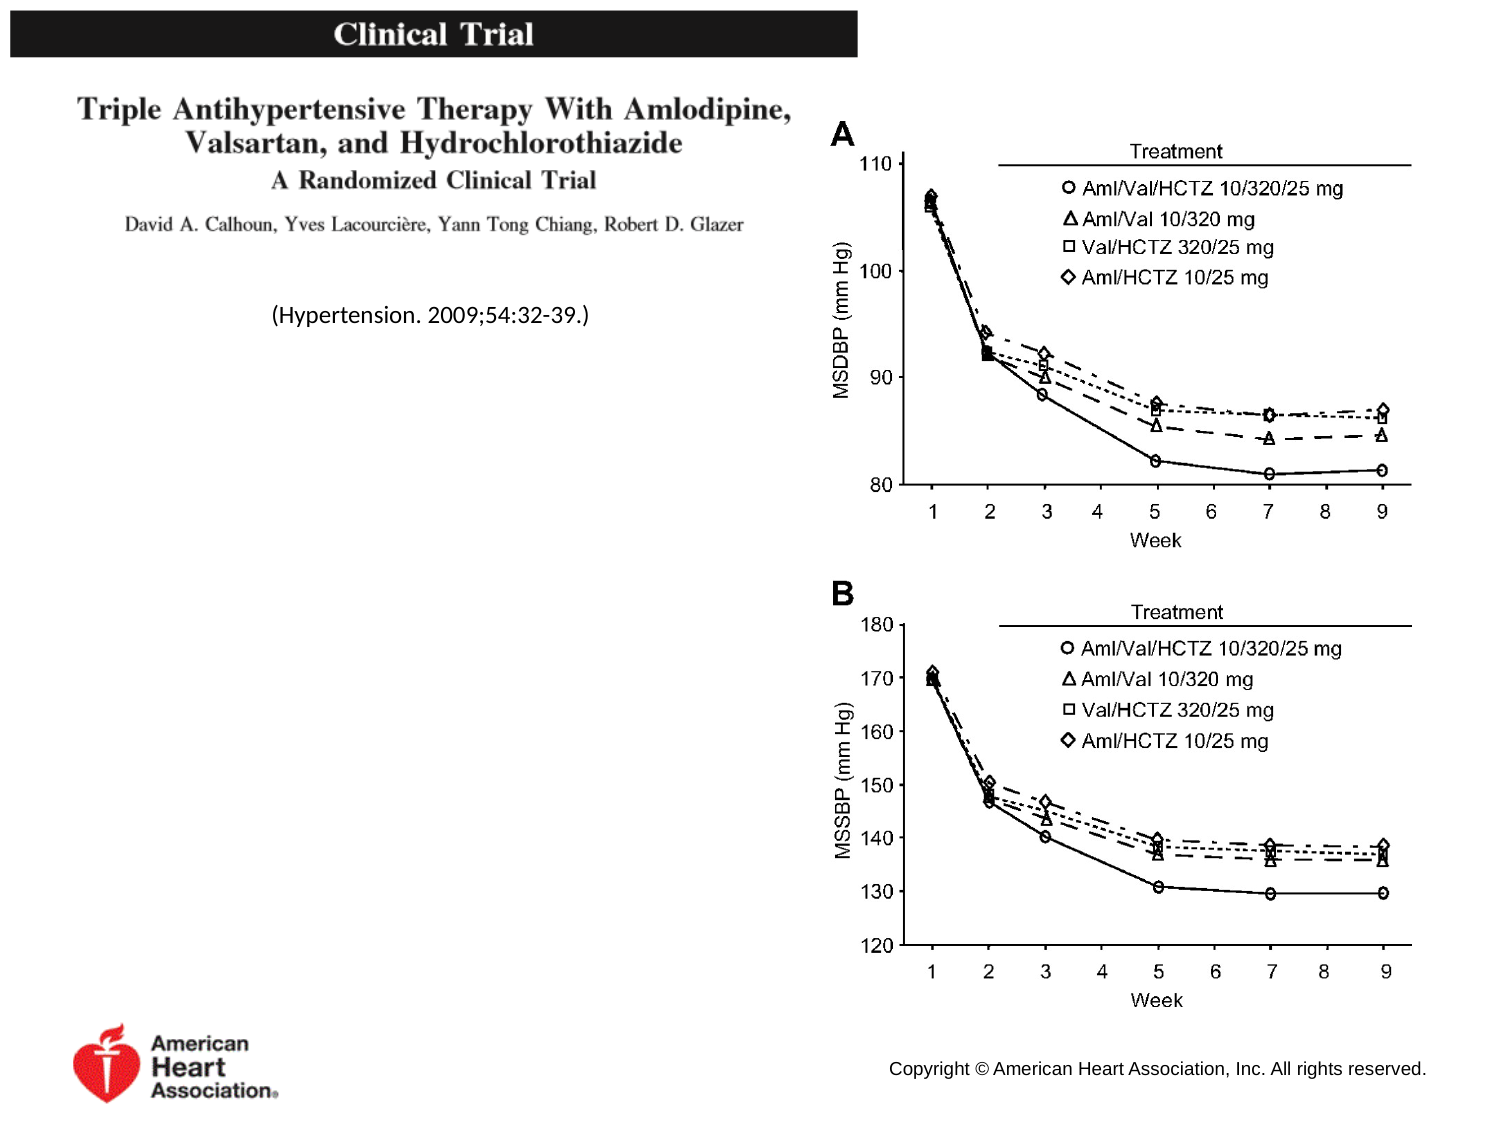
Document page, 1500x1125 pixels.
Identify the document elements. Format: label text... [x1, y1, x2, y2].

picture [0, 0, 1412, 1007]
text_box (Hypertension. 2009;54:32-39.) [250, 290, 612, 336]
text_box Copyright © American Heart Association, Inc. All rights reserved. [889, 1058, 1484, 1099]
picture [72, 1020, 280, 1105]
